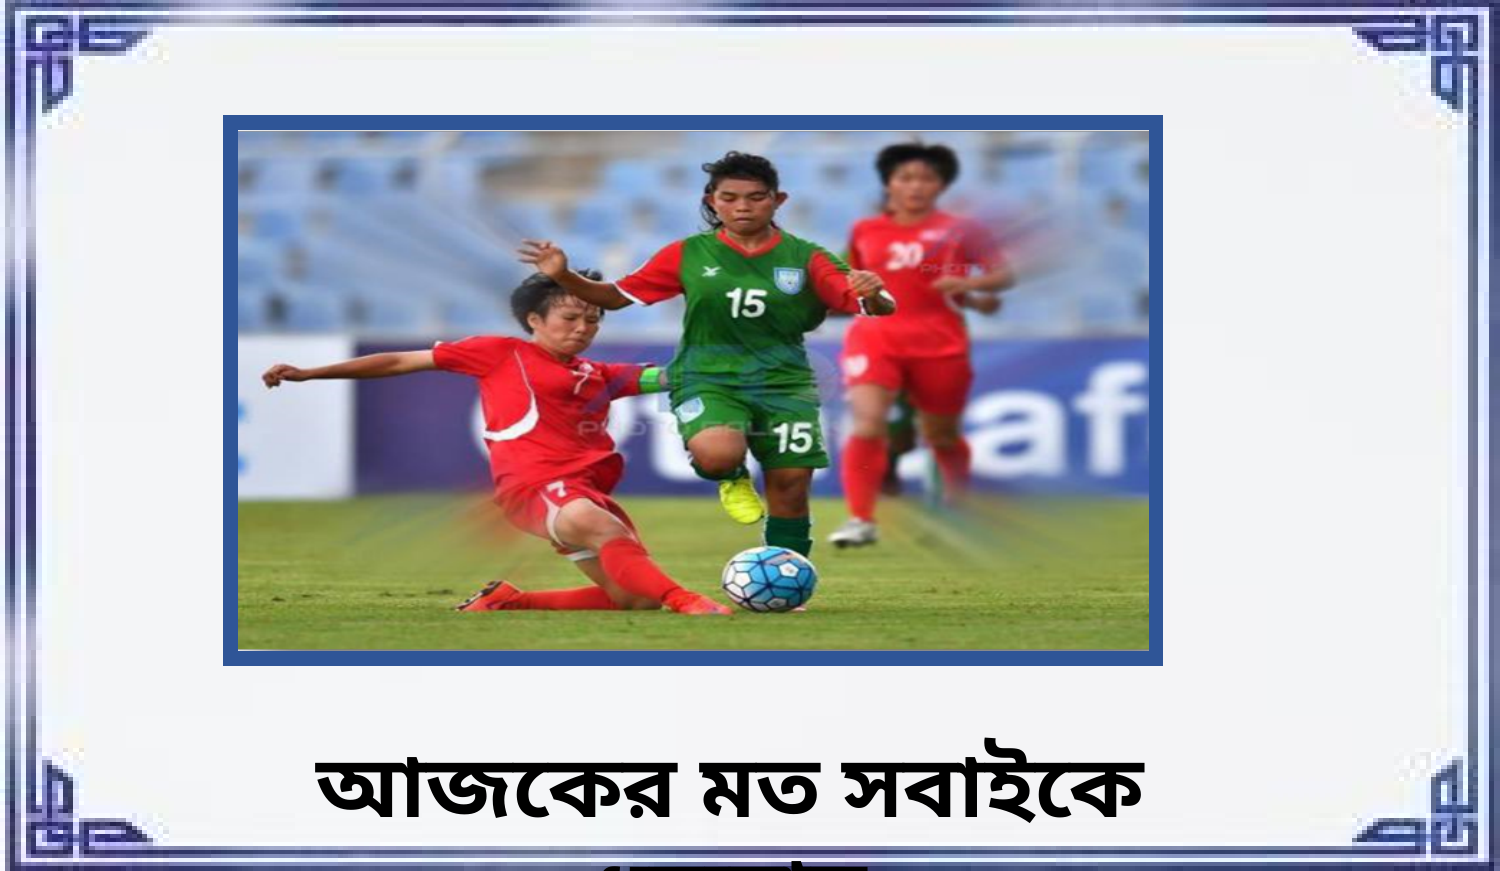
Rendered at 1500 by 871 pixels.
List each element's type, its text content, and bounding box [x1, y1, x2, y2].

text_box আজকের মত সবাইকে ধন্যবাদ [237, 723, 1224, 871]
picture [0, 0, 1500, 871]
